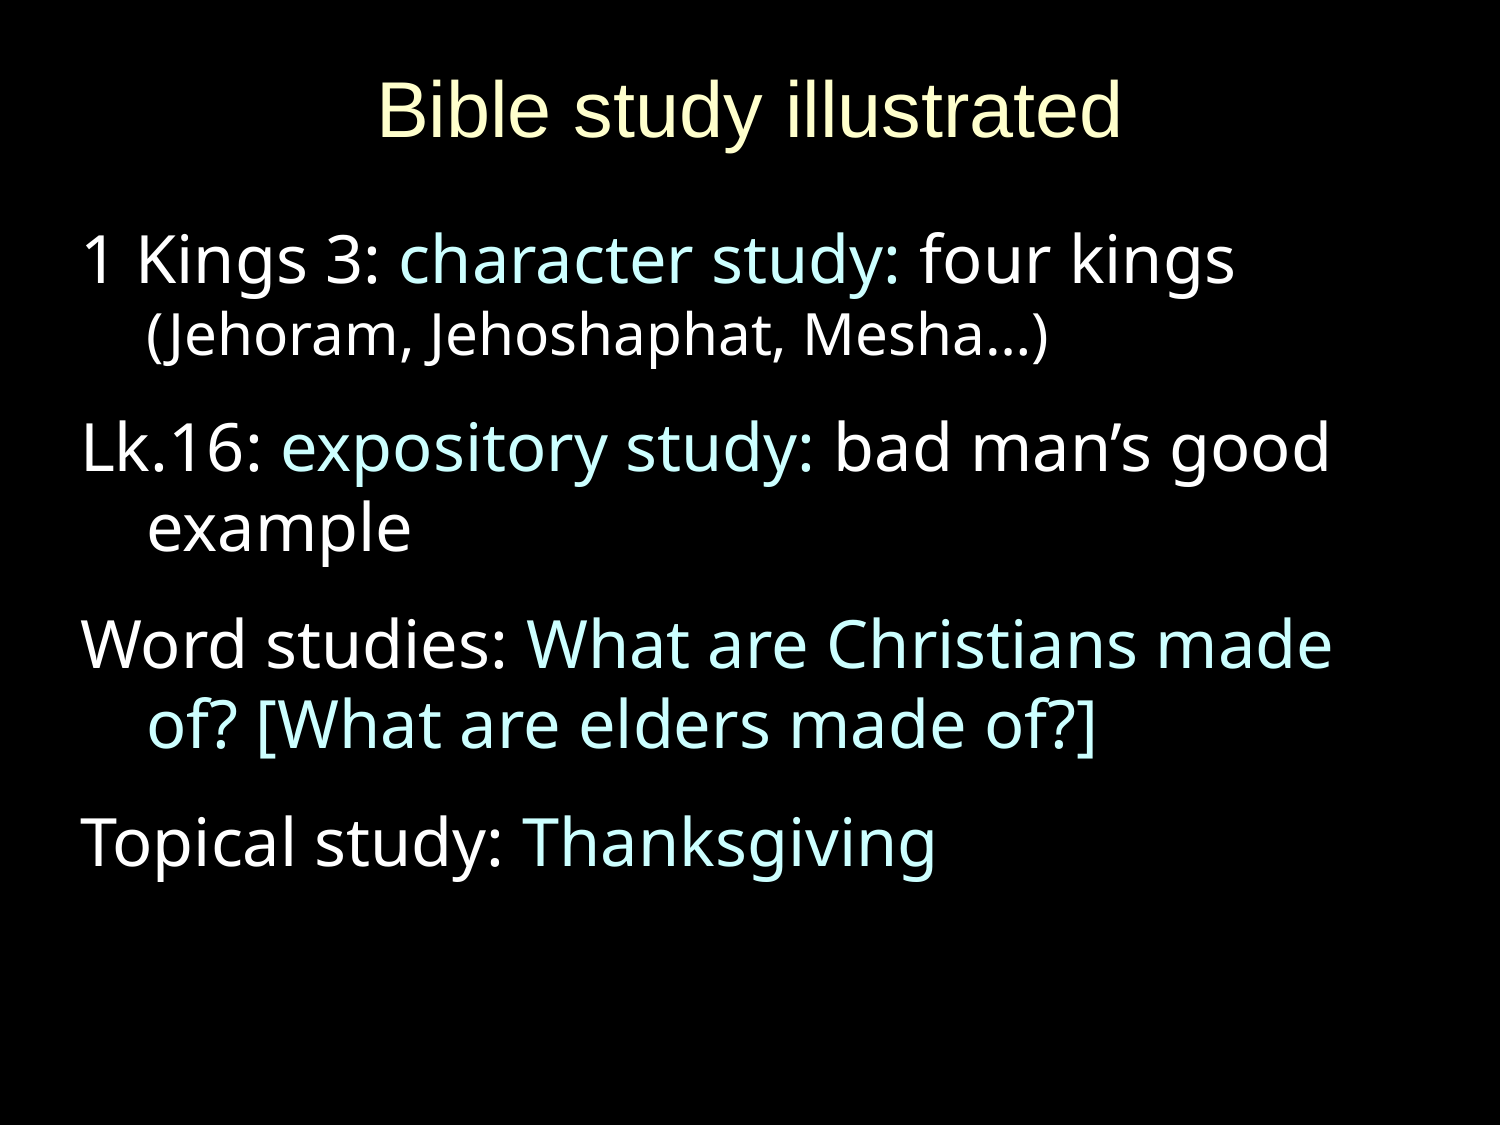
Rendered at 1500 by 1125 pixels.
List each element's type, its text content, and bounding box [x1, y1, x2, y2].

title Bible study illustrated [75, 12, 1425, 200]
list 1 Kings 3: character study: four kings (Jehoram, Jehoshaphat, Mesha…) Lk.16: expository study: bad man’s good example Word studies: What are Christians made of? [What are elders made of?] Topical study: Thanksgiving [64, 209, 1440, 1048]
